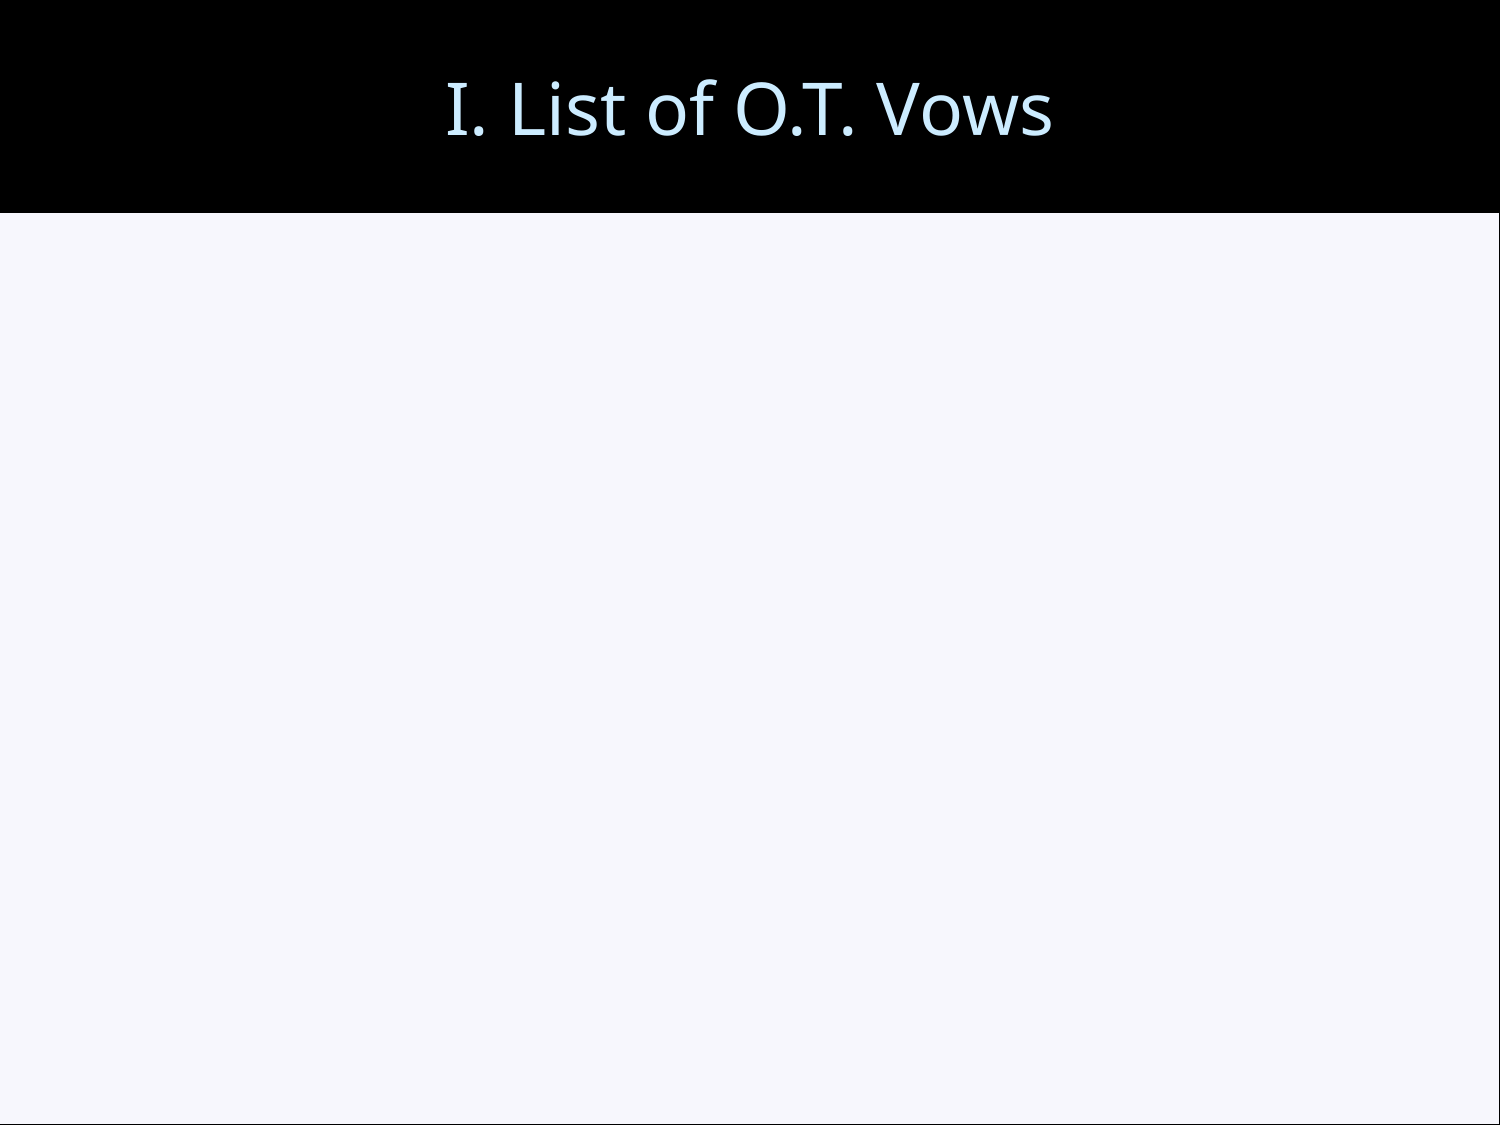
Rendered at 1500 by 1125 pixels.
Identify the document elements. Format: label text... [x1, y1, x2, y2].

text_box [0, 212, 1500, 1125]
title I. List of O.T. Vows [0, 0, 1500, 212]
